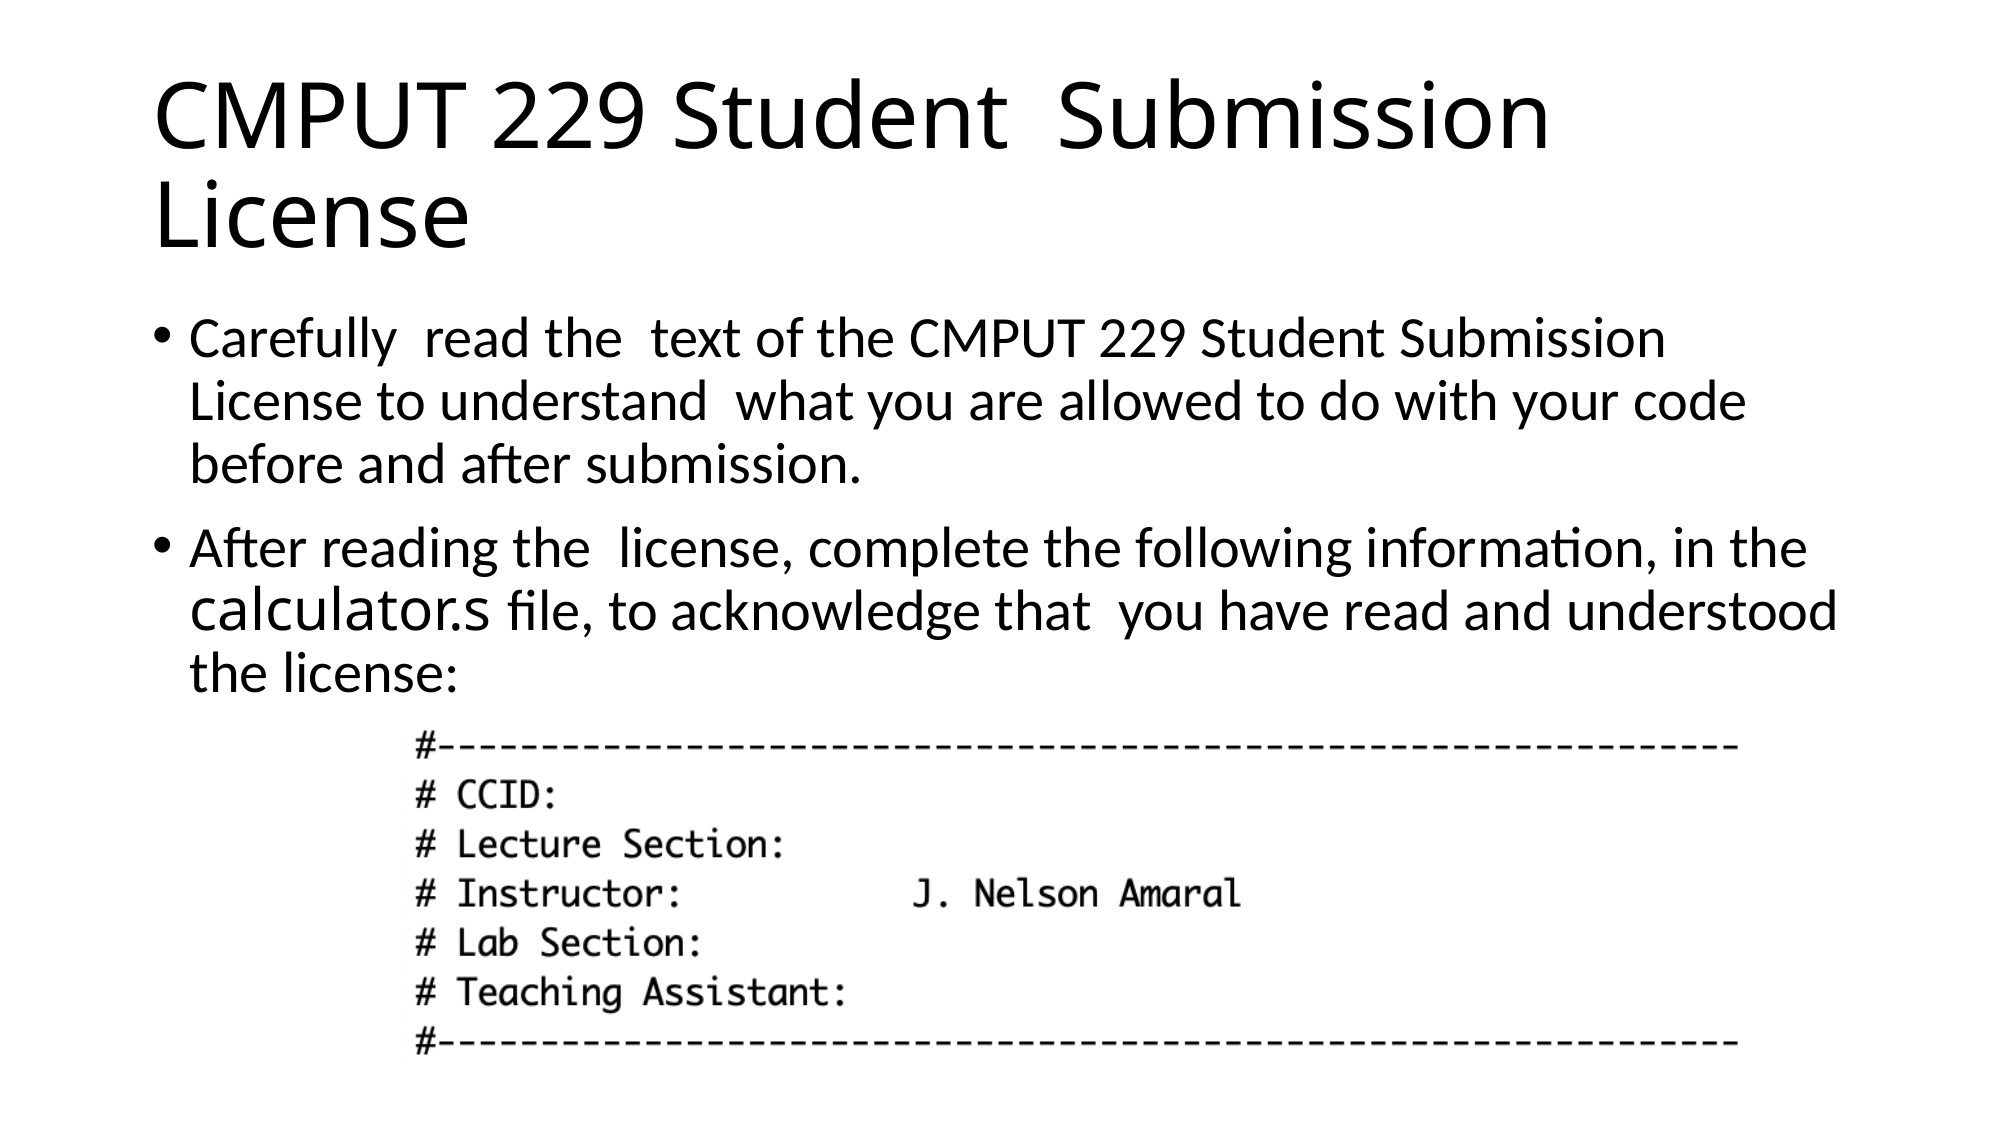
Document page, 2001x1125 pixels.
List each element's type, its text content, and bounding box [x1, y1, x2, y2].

picture [402, 725, 1756, 1066]
title CMPUT 229 Student Submission License [137, 59, 1863, 278]
list Carefully read the text of the CMPUT 229 Student Submission License to understand what you are allowed to do with your code before and after submission. After reading the license, complete the following information, in the calculator.s file, to acknowledge that you have read and understood the license: [137, 299, 1863, 1014]
